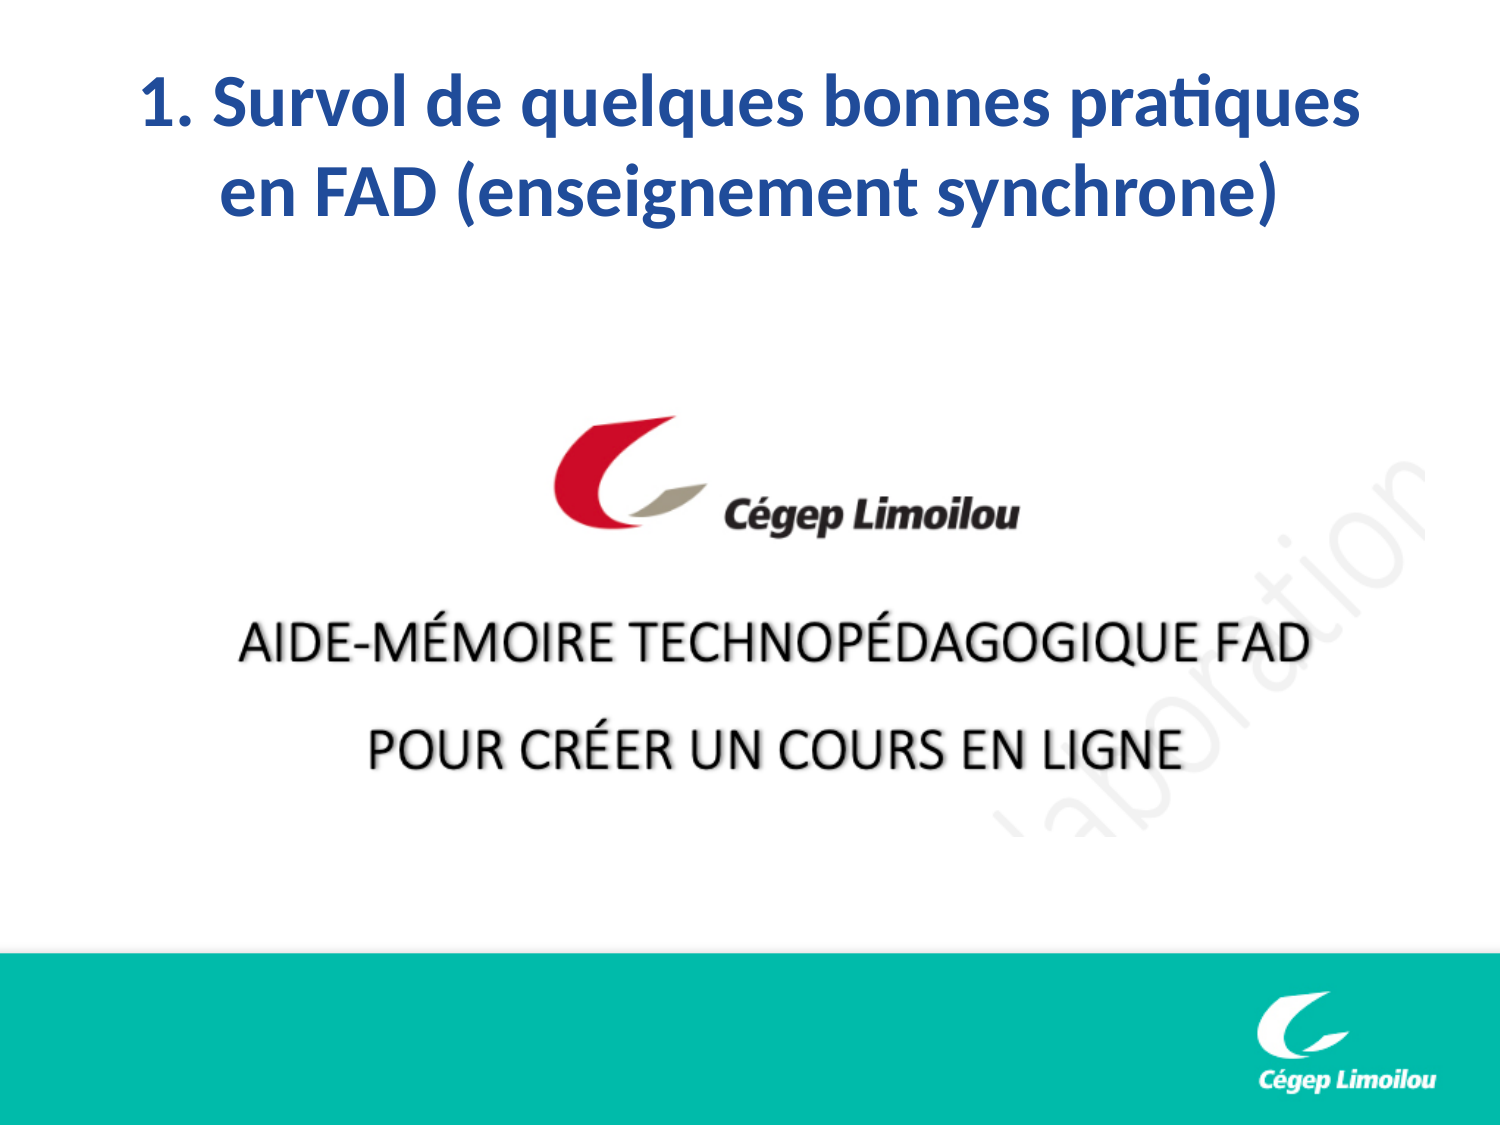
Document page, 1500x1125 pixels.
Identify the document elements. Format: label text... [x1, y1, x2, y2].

title 1. Survol de quelques bonnes pratiques en FAD (enseignement synchrone) [75, 26, 1425, 256]
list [74, 342, 1426, 837]
picture [0, 0, 1500, 1125]
